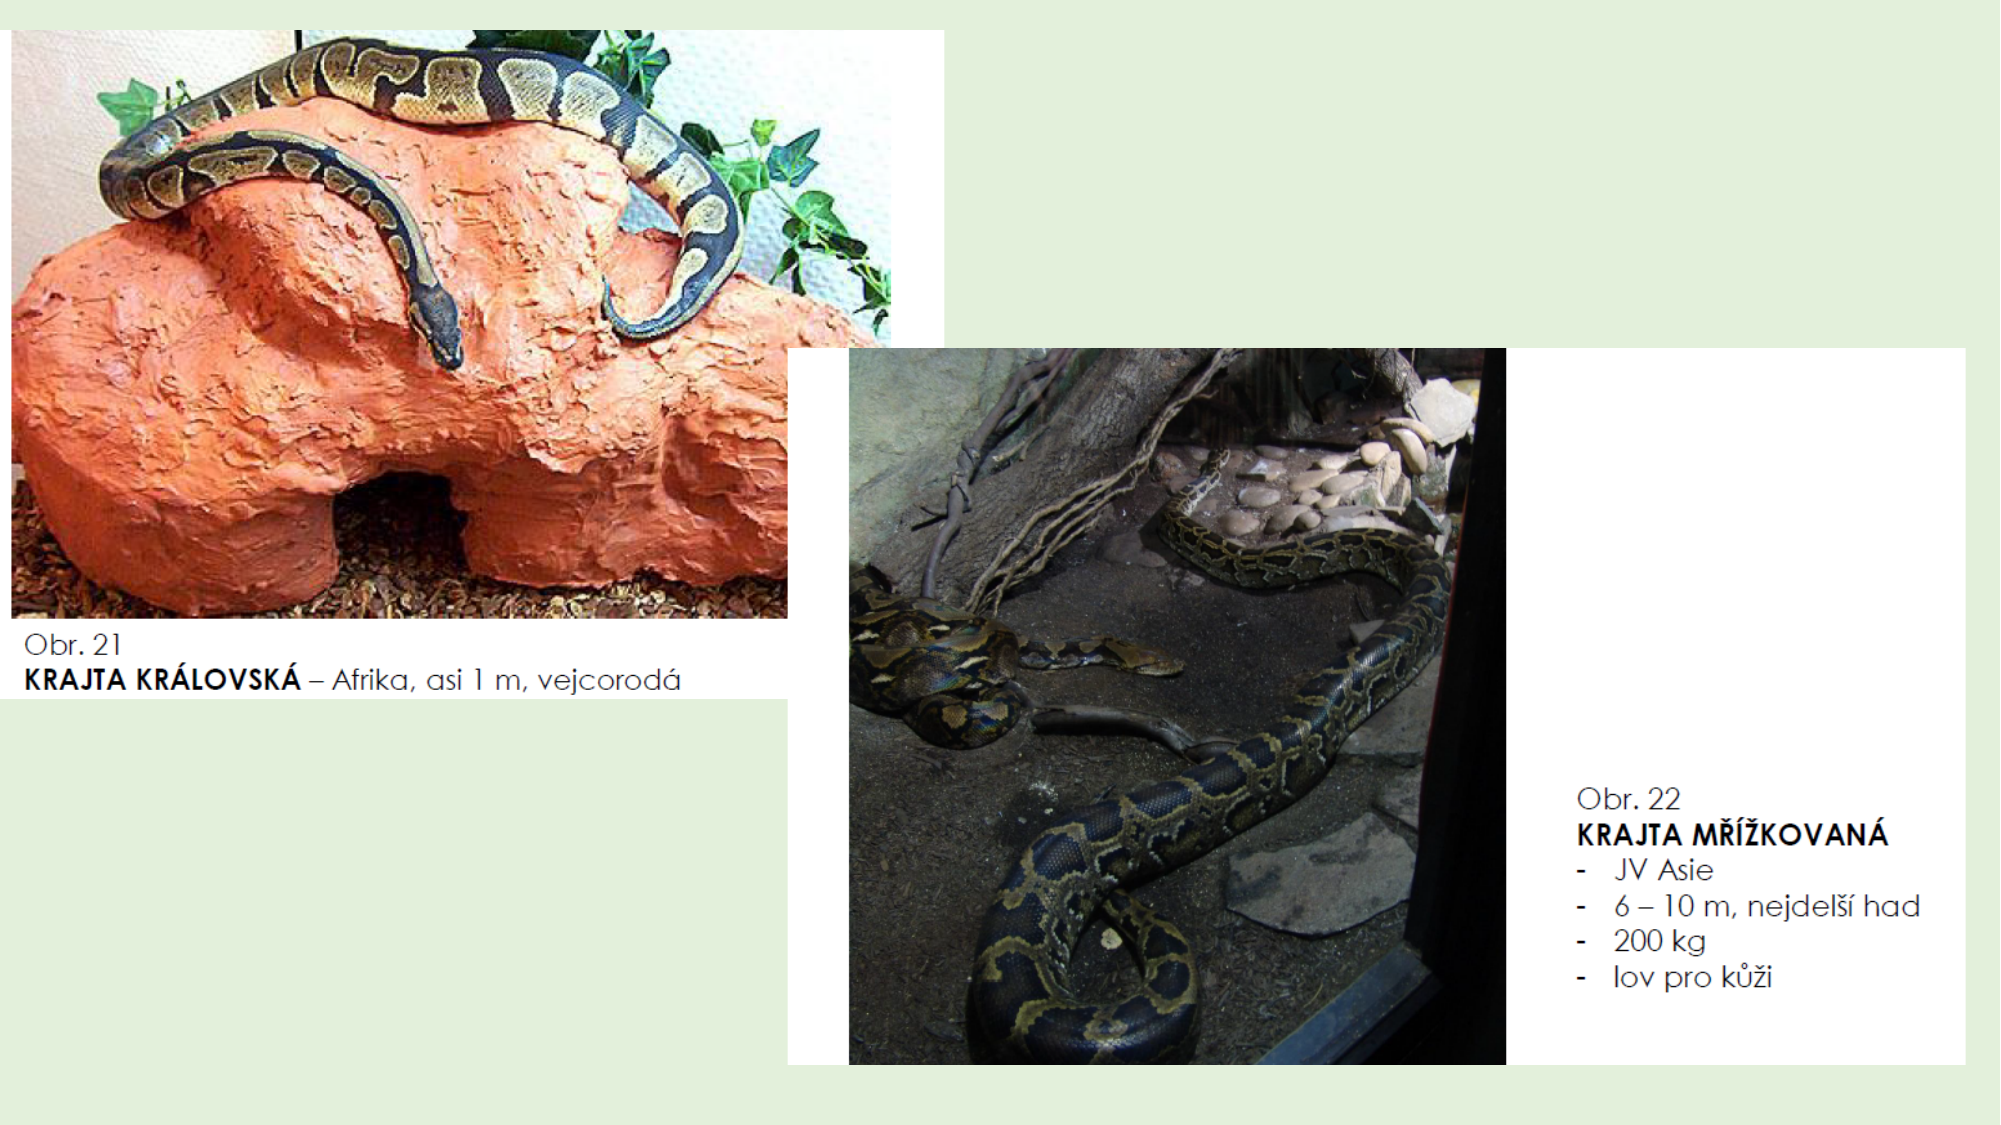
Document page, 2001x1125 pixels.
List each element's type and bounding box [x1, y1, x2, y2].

list [0, 30, 945, 699]
picture [787, 348, 1966, 1065]
